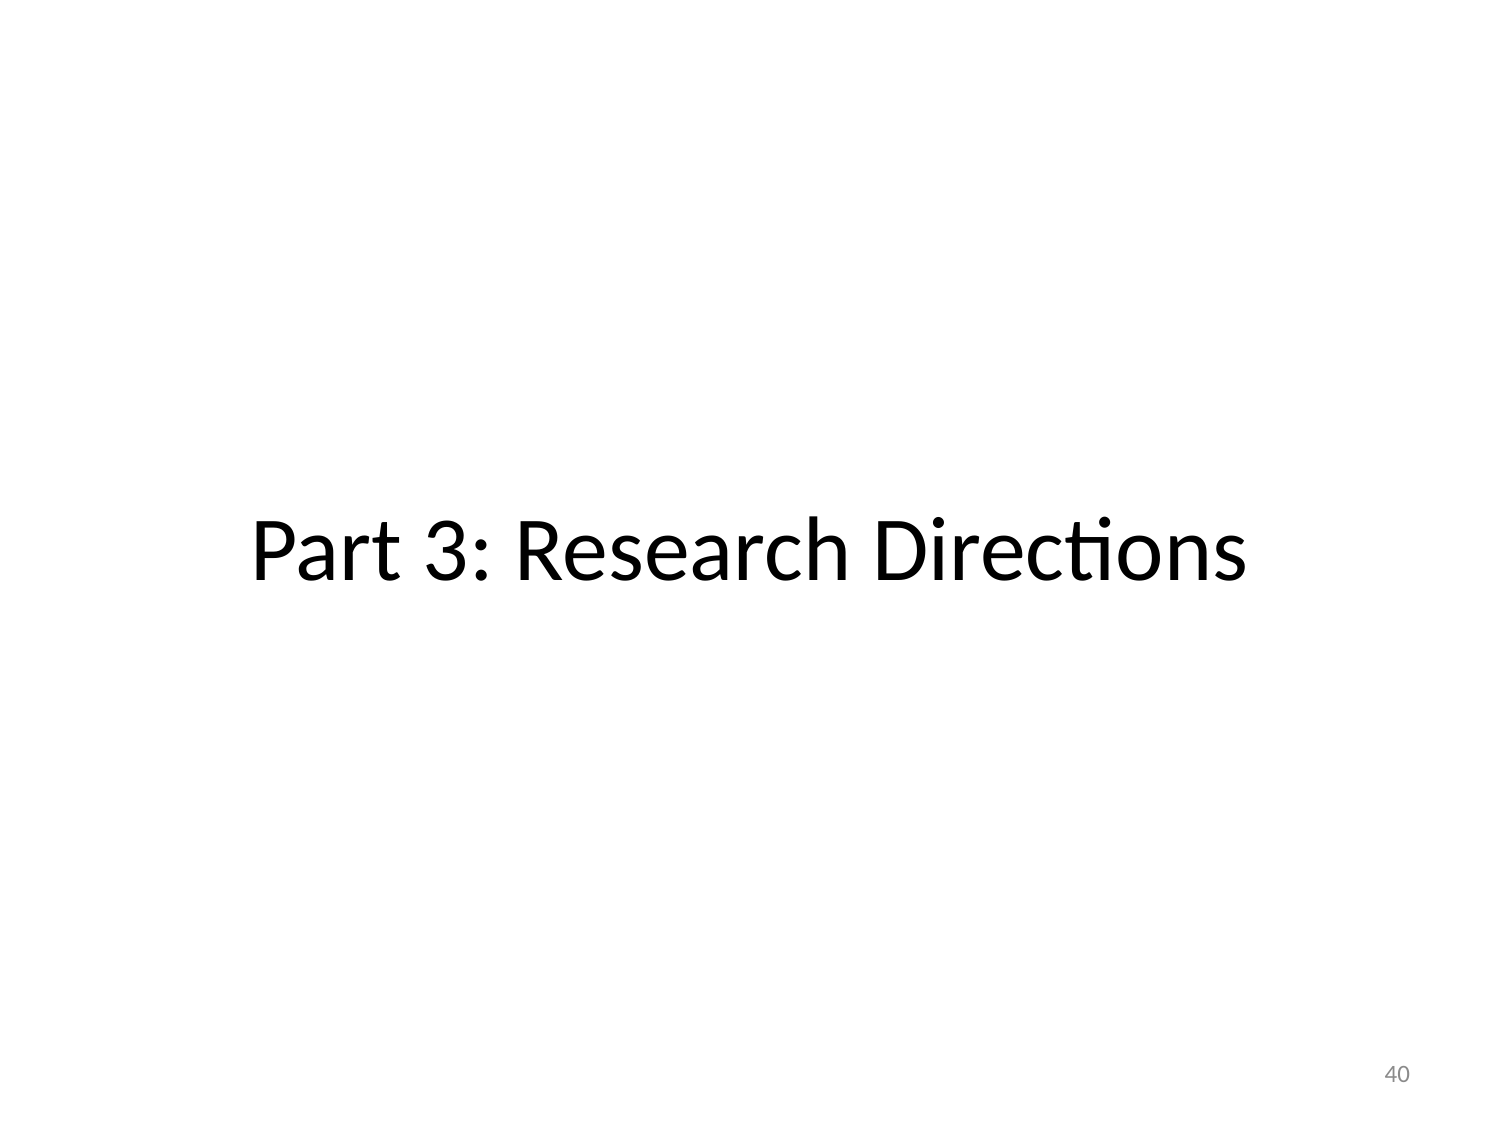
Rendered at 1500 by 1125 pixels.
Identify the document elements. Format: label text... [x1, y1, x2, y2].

title Part 3: Research Directions [75, 450, 1425, 638]
slide_number 40 [1074, 1042, 1425, 1103]
